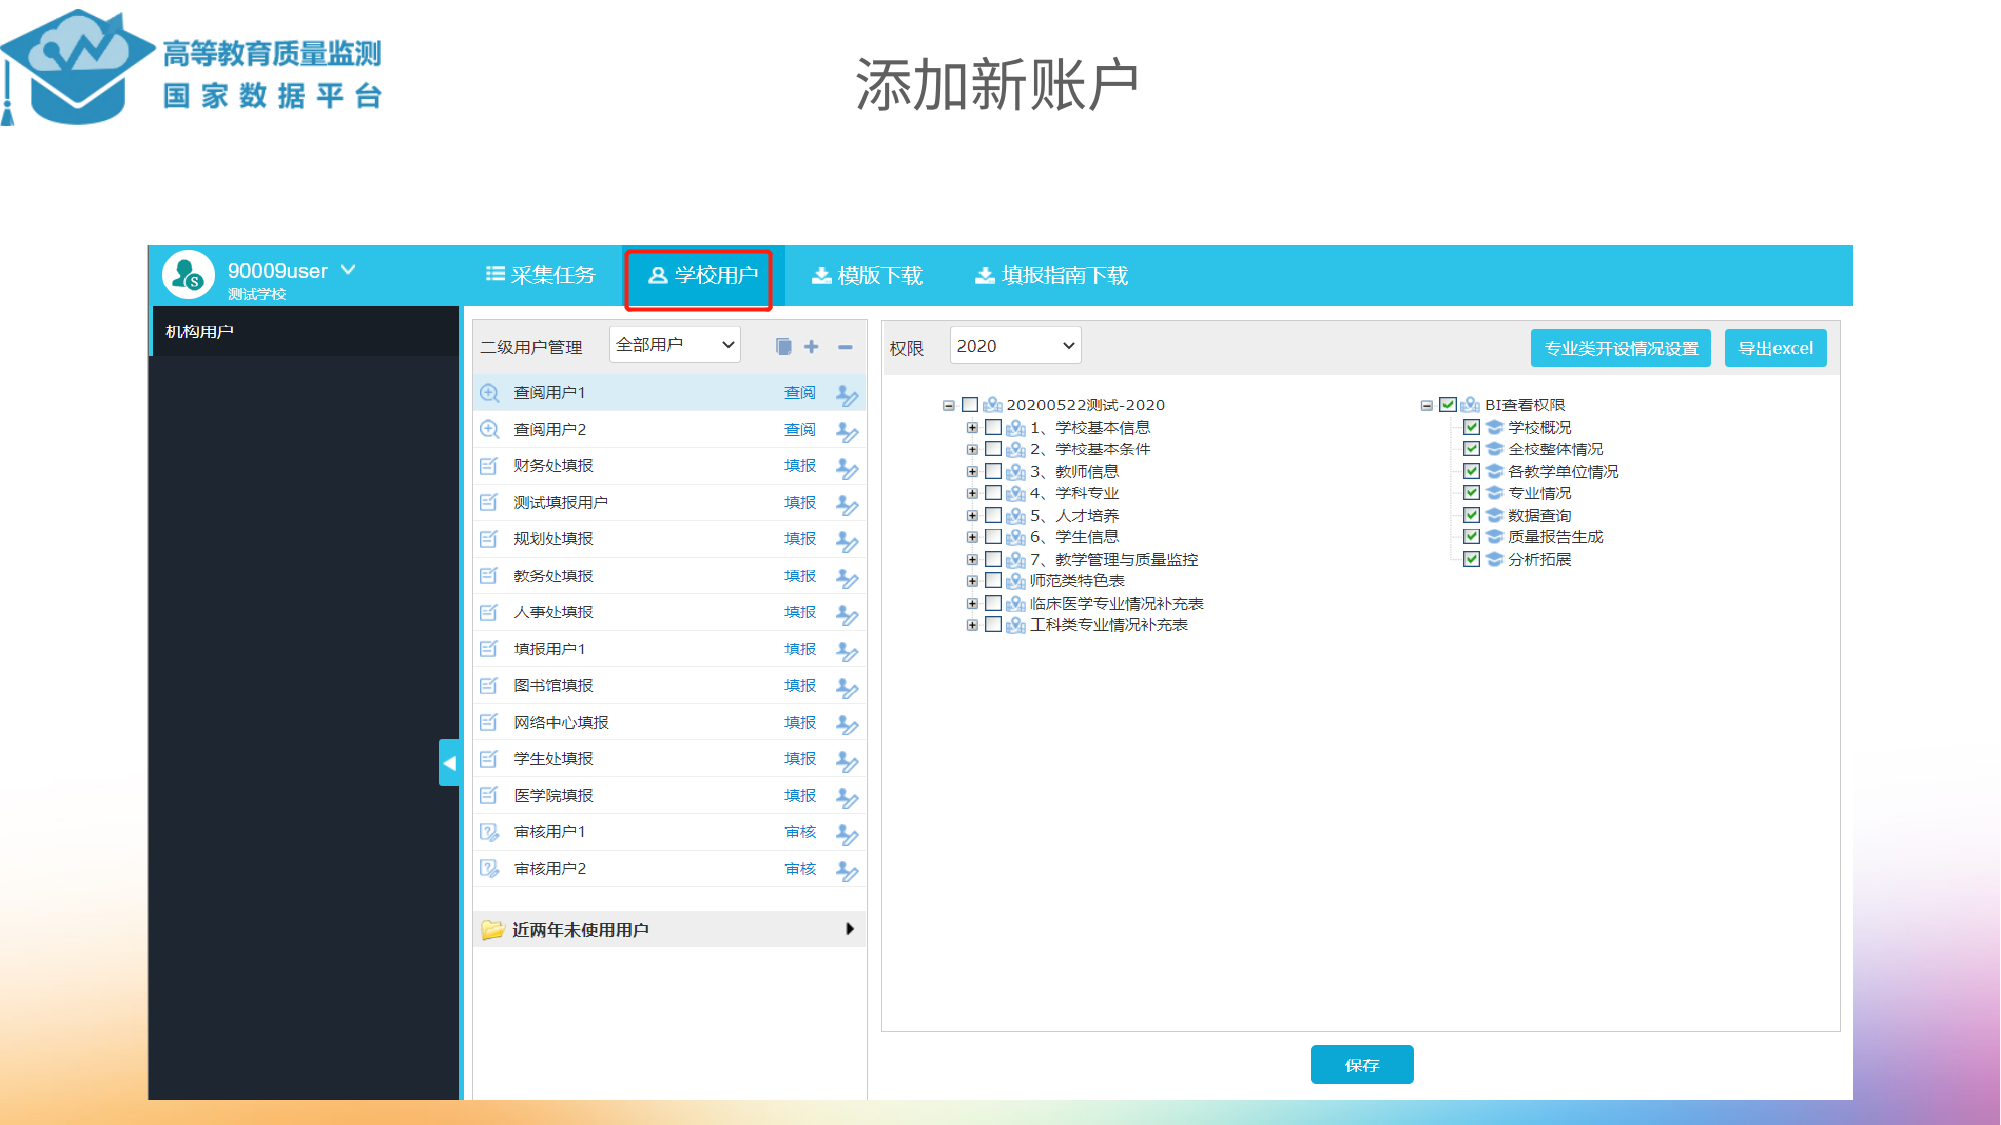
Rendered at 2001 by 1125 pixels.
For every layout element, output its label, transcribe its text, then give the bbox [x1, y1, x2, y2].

picture [0, 245, 2001, 1125]
picture [0, 9, 382, 126]
text_box 添加新账户 [742, 40, 1258, 126]
